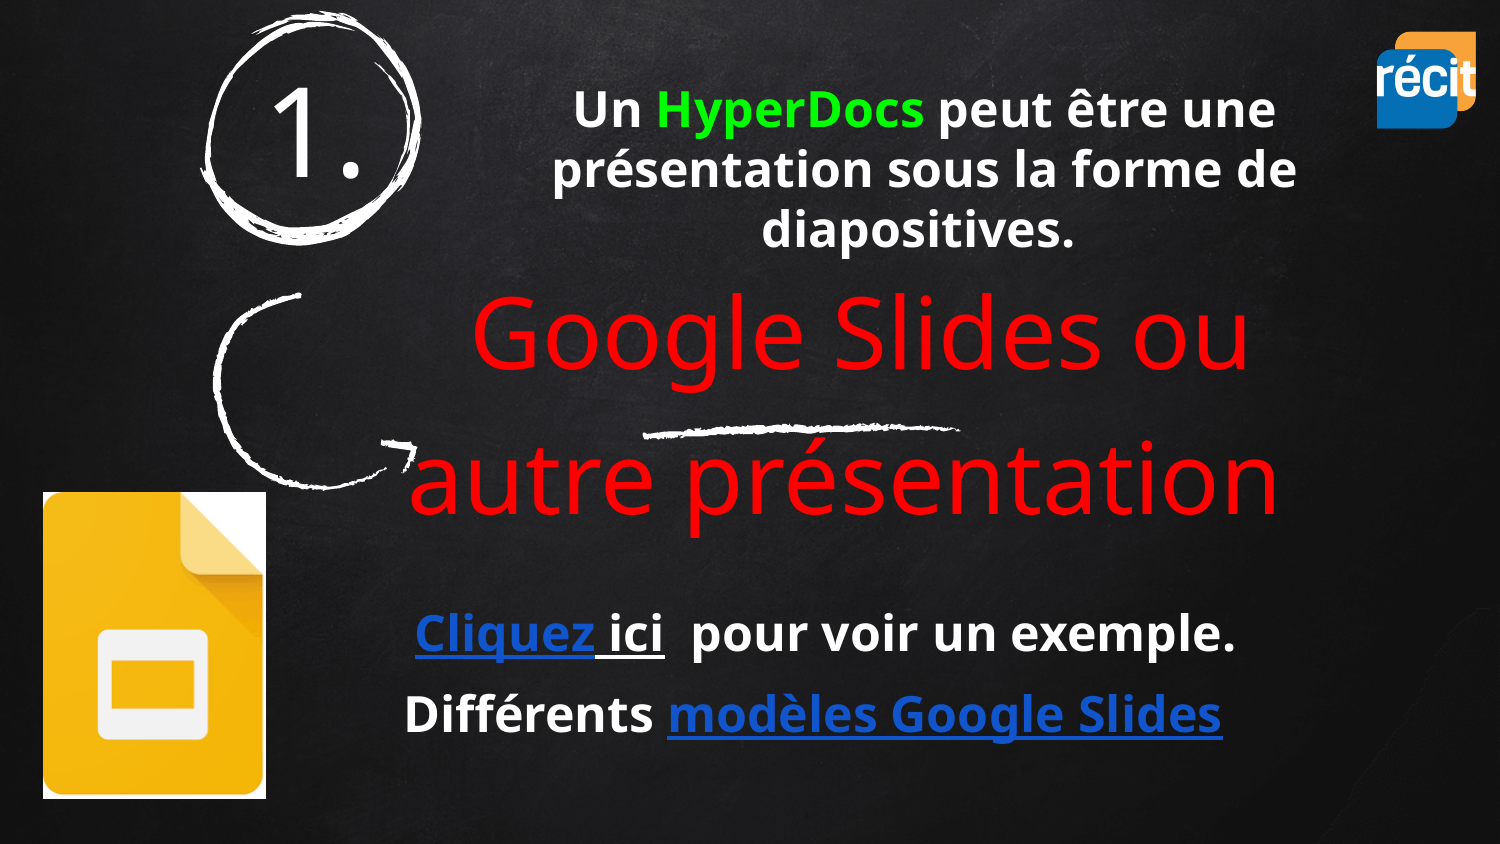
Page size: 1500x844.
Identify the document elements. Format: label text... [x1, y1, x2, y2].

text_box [188, 332, 411, 487]
text_box [642, 422, 961, 440]
text_box 1. [225, 46, 407, 208]
text_box [251, 10, 391, 46]
title Google Slides ou autre présentation [387, 254, 1336, 578]
text_box [199, 79, 380, 246]
subtitle Cliquez ici pour voir un exemple. Différents modèles Google Slides [284, 586, 1367, 748]
subtitle Un HyperDocs peut être une présentation sous la forme de diapositives. [463, 62, 1386, 192]
picture [0, 0, 1500, 844]
text_box [407, 68, 422, 181]
